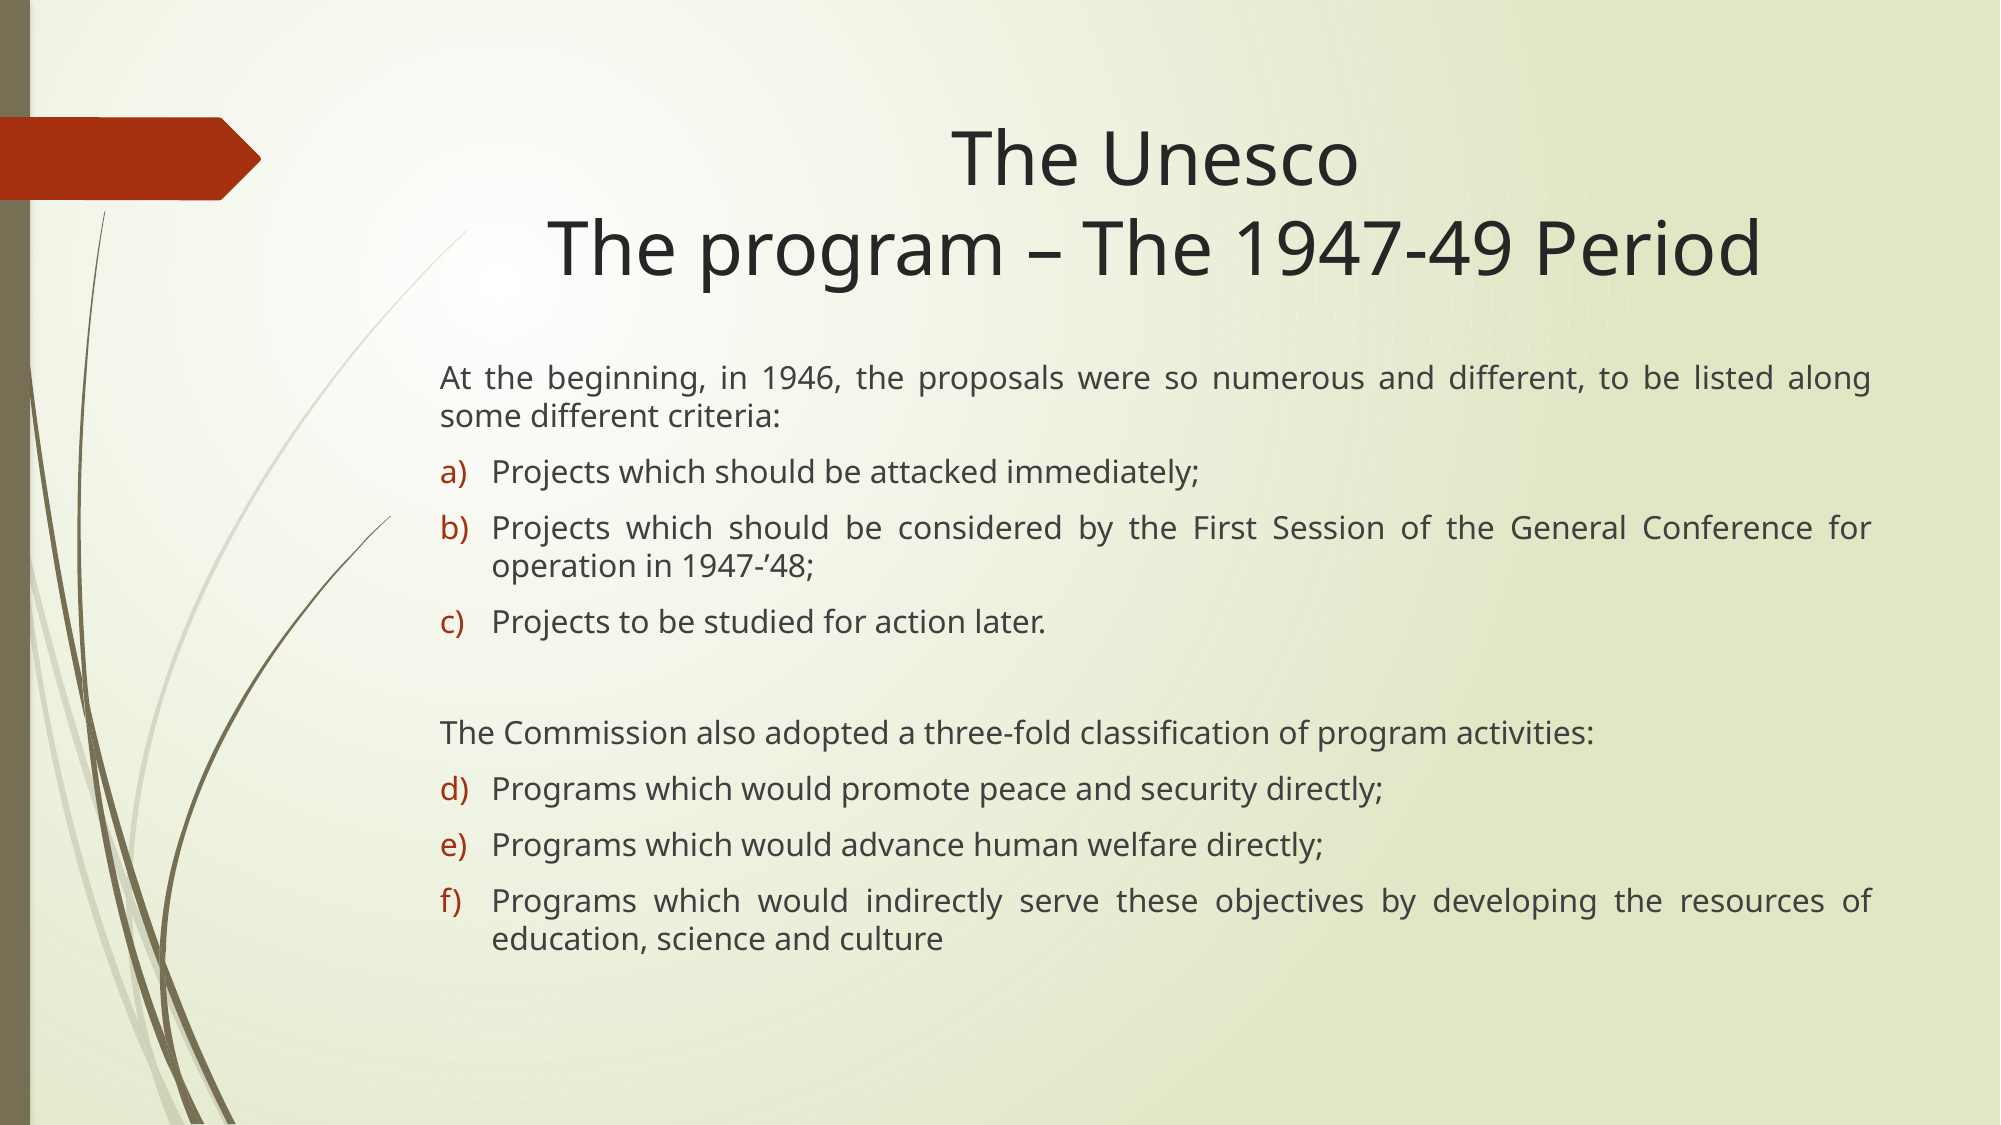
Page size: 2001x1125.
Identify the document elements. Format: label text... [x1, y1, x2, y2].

title The Unesco The program – The 1947-49 Period [425, 102, 1888, 313]
list At the beginning, in 1946, the proposals were so numerous and different, to be listed along some different criteria: Projects which should be attacked immediately; Projects which should be considered by the First Session of the General Conference for operation in 1947-’48; Projects to be studied for action later. The Commission also adopted a three-fold classification of program activities: Programs which would promote peace and security directly; Programs which would advance human welfare directly; Programs which would indirectly serve these objectives by developing the resources of education, science and culture [424, 350, 1888, 970]
